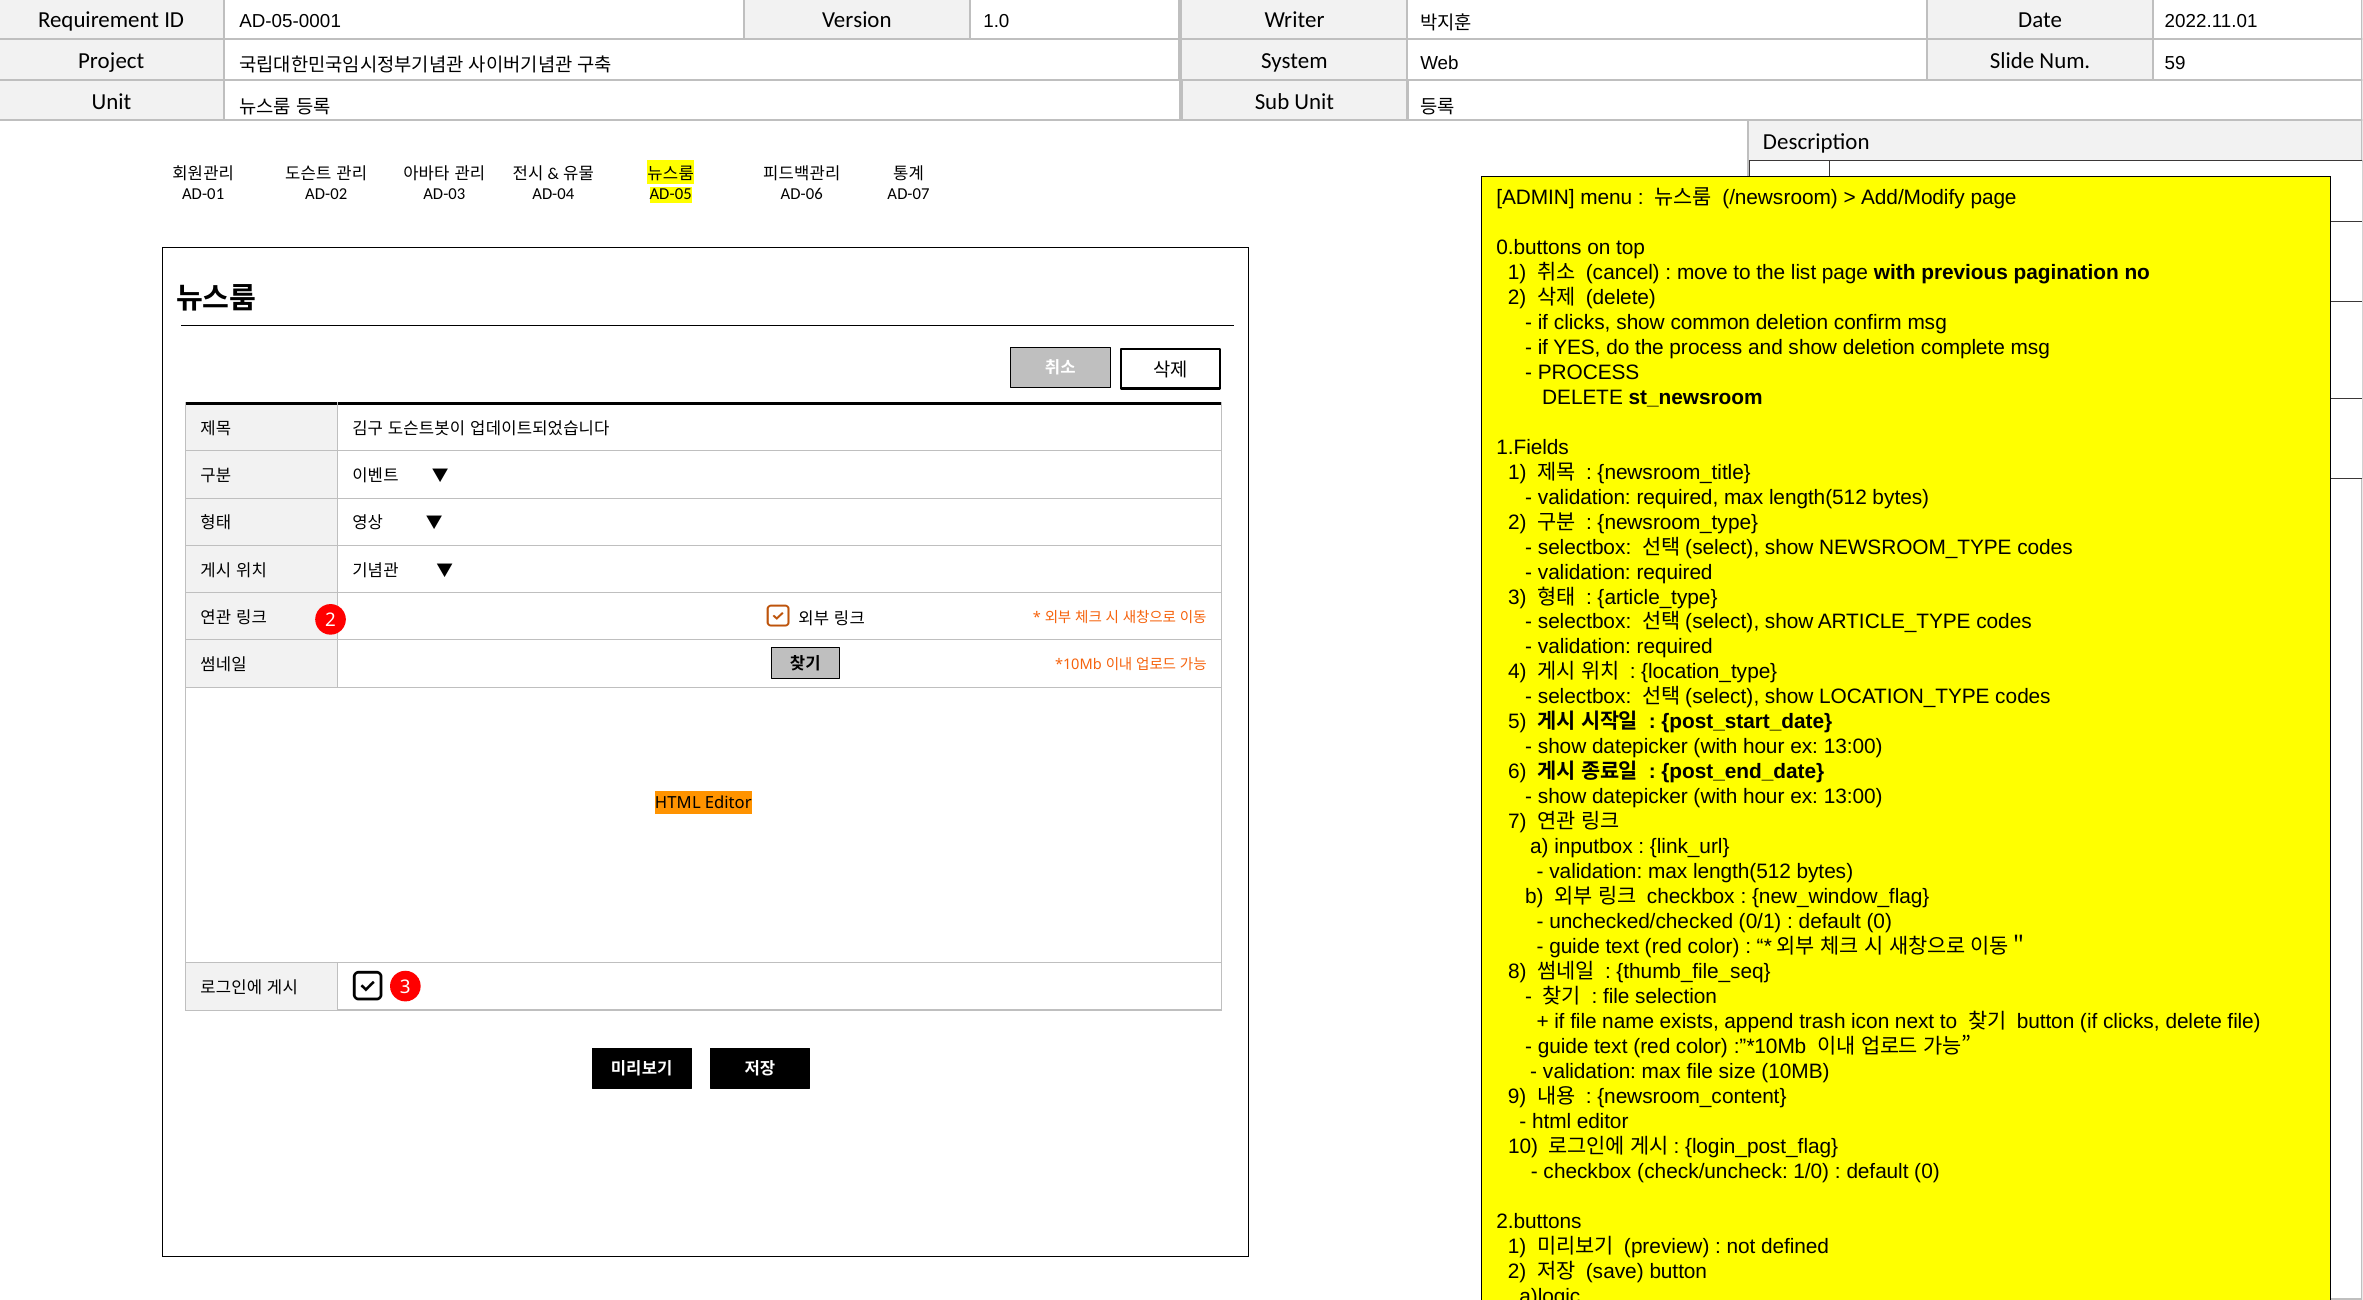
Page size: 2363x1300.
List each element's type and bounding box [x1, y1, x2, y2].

table_cell [0, 42, 2362, 127]
table_cell [186, 451, 337, 498]
table_cell [186, 688, 1221, 962]
table_cell [338, 546, 1221, 592]
table_header [186, 405, 337, 450]
text_box [1481, 176, 2331, 1300]
table_cell [2331, 302, 2362, 398]
table_cell [186, 593, 337, 639]
table_header [338, 405, 1221, 450]
picture [352, 970, 383, 1001]
table_cell [186, 546, 337, 592]
table_header [1750, 161, 1829, 176]
table_cell [2331, 399, 2362, 478]
text_box [125, 148, 986, 218]
table_cell [338, 593, 1221, 639]
table_cell [338, 451, 1221, 498]
text_box [161, 246, 1250, 1257]
table_header [1830, 161, 2362, 221]
table_cell [338, 640, 1221, 687]
table_cell [186, 499, 337, 545]
table_cell [338, 499, 1221, 545]
table_header [186, 963, 337, 1010]
table_header [338, 963, 1221, 1010]
table_header [0, 0, 2362, 42]
table_cell [186, 640, 337, 687]
table_cell [2331, 222, 2362, 301]
